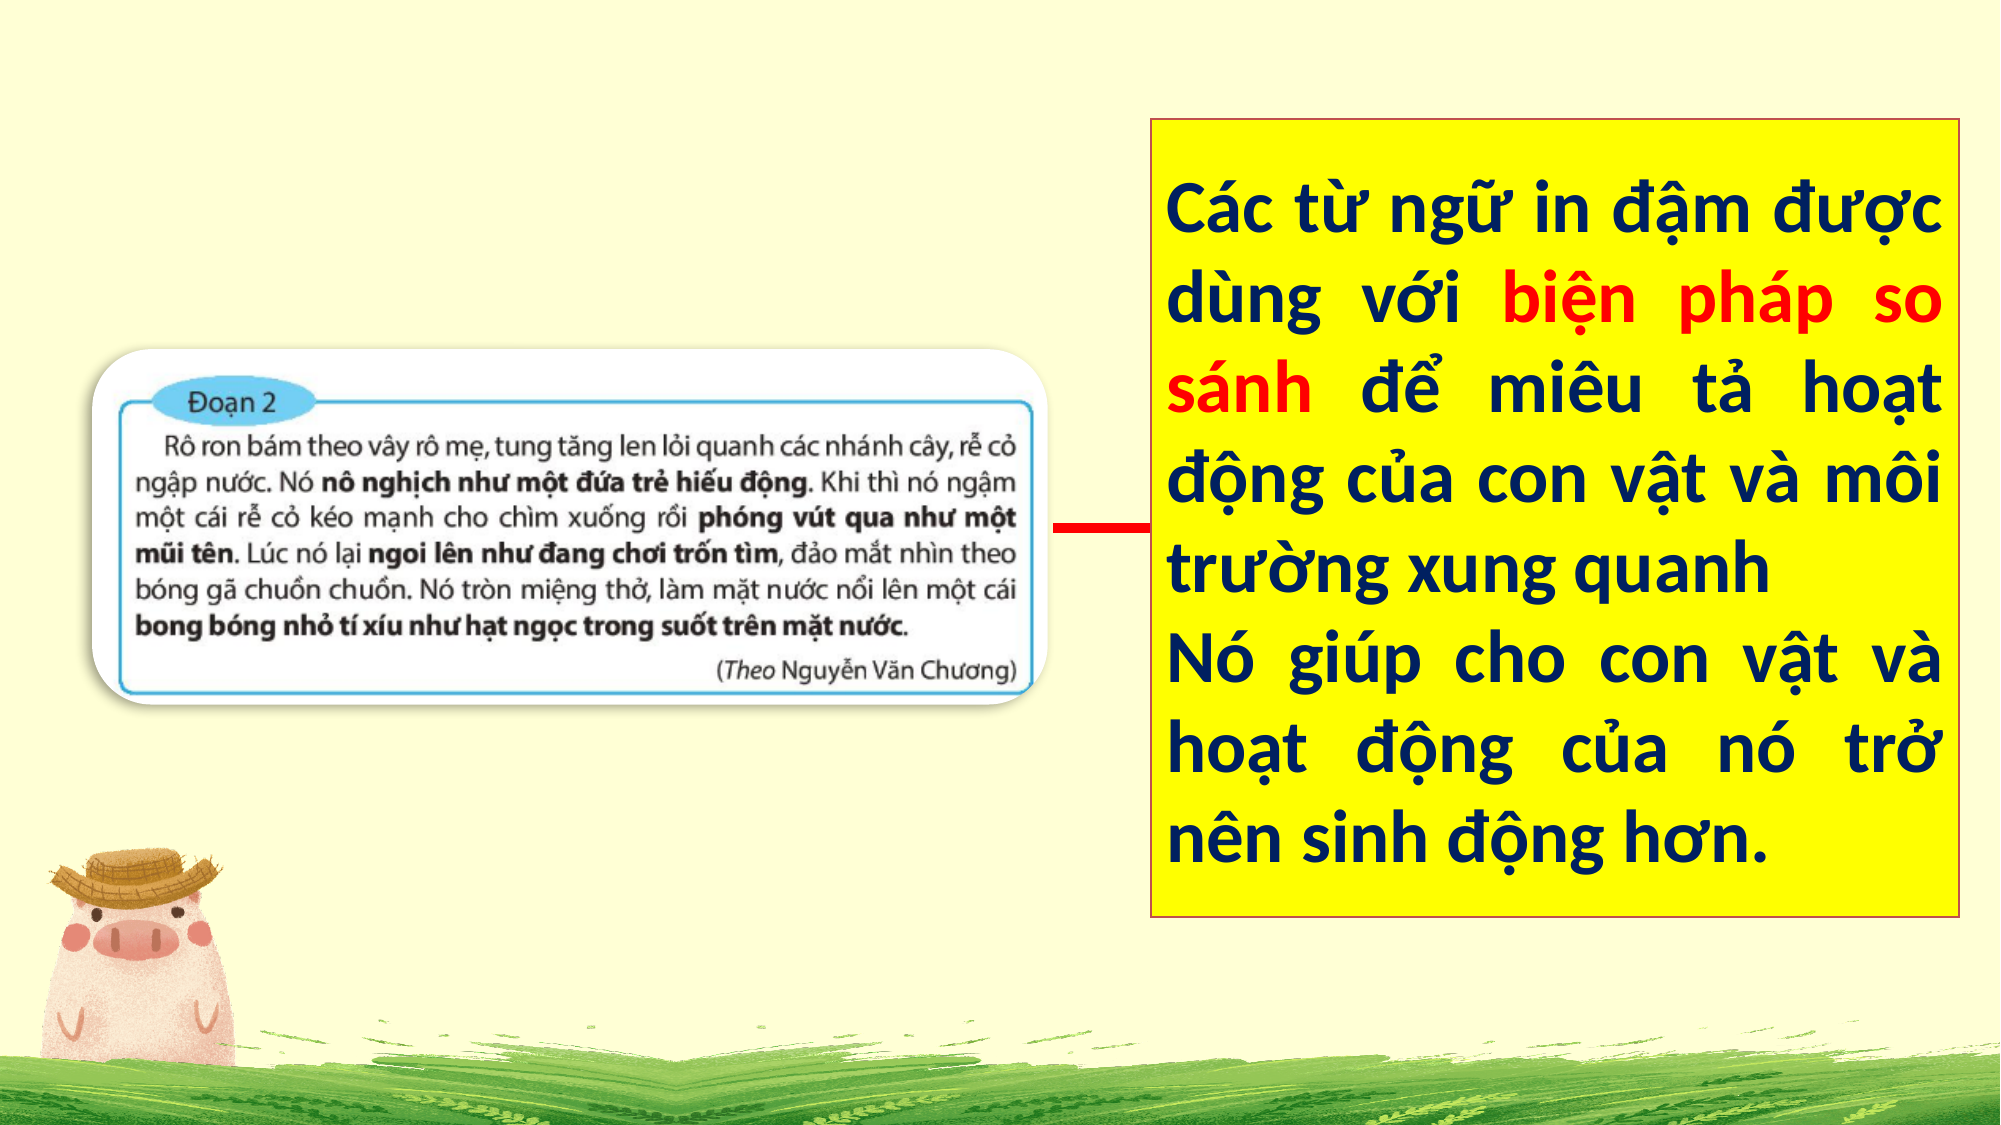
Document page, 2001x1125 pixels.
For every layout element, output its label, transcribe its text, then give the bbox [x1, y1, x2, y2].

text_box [0, 1011, 2000, 1125]
text_box Các từ ngữ in đậm được dùng với biện pháp so sánh để miêu tả hoạt động của con vật và môi trường xung quanh Nó giúp cho con vật và hoạt động của nó trở nên sinh động hơn. [1150, 118, 1960, 918]
picture [92, 349, 1048, 705]
picture [13, 786, 239, 1011]
